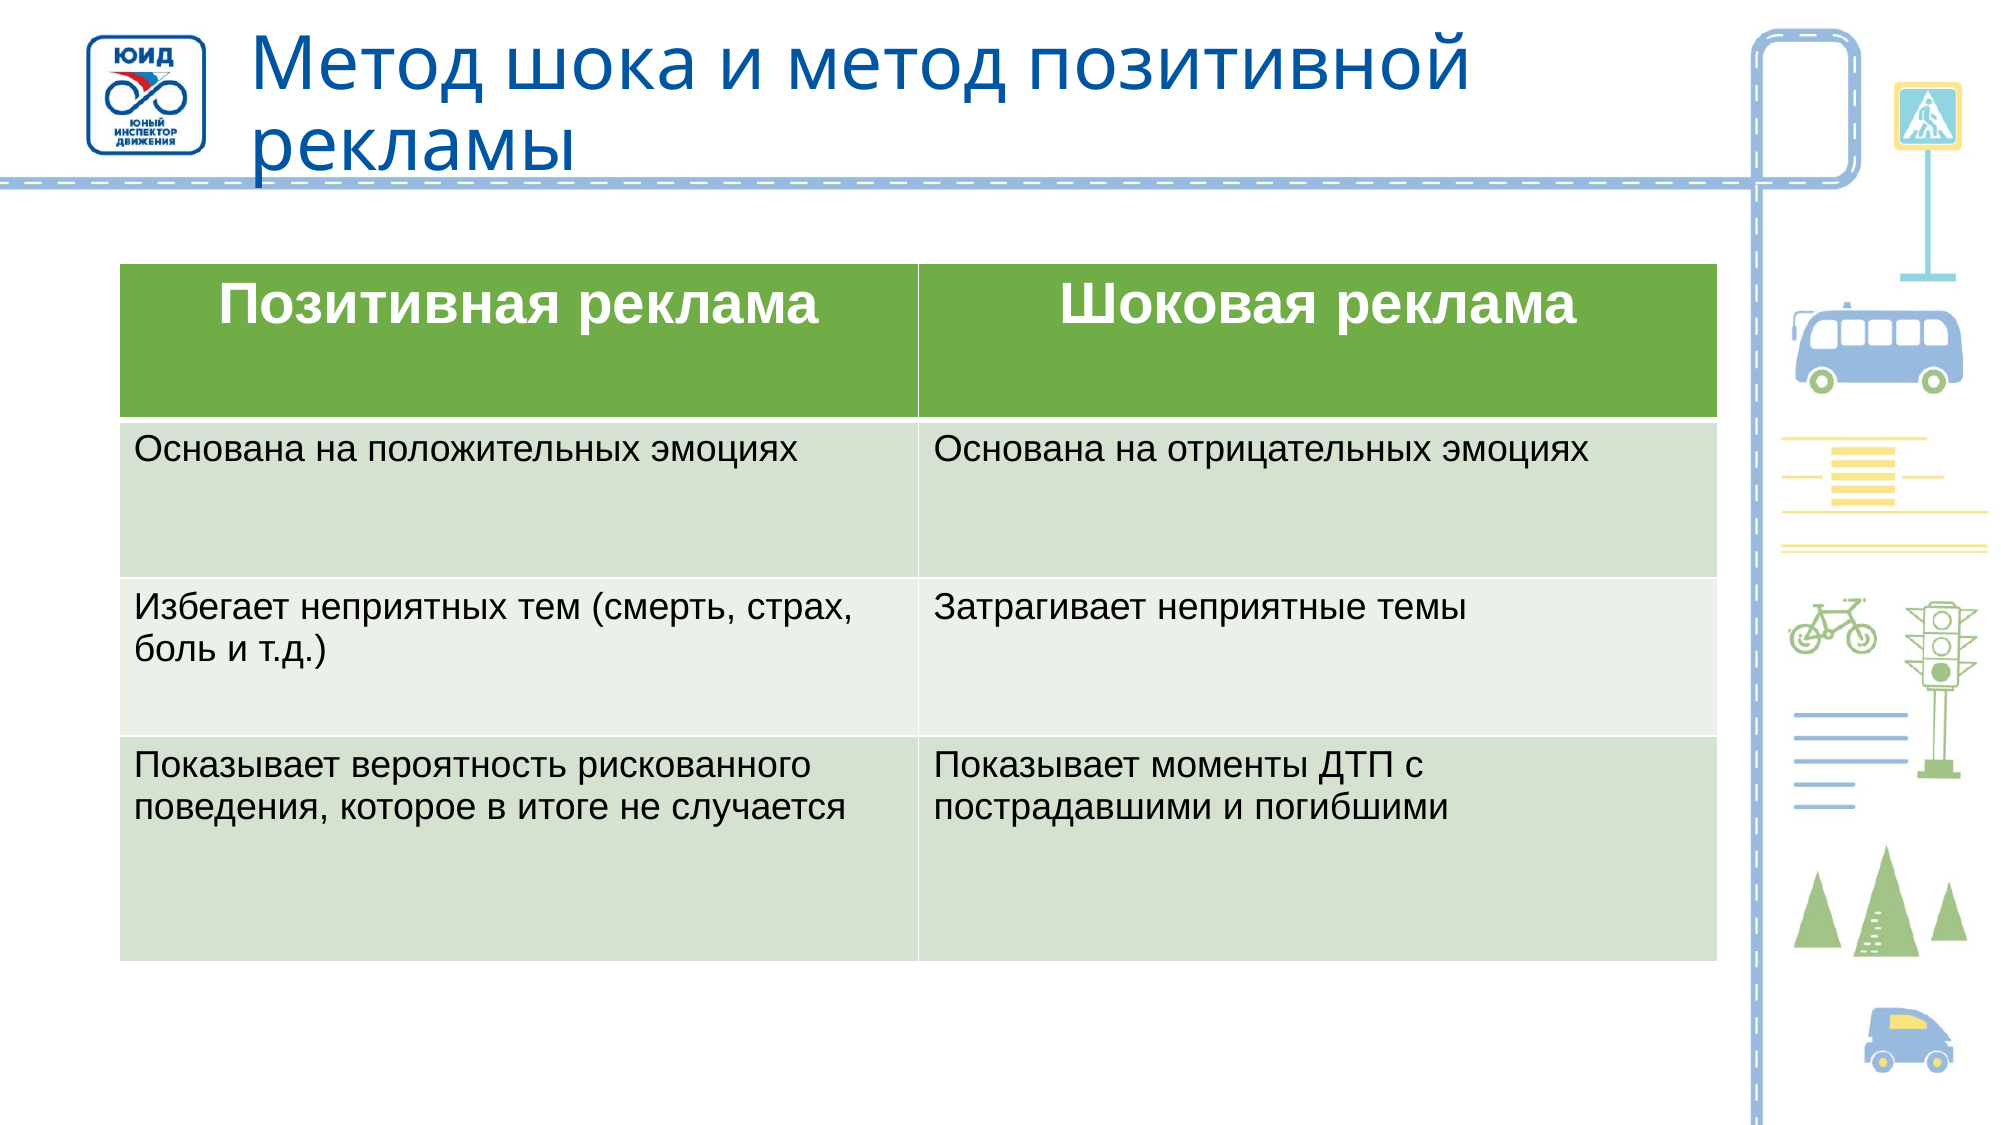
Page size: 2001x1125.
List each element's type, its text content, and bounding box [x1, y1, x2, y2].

title Метод шока и метод позитивной рекламы [249, 48, 1750, 164]
table_cell Основана на отрицательных эмоциях [919, 423, 1717, 577]
table_header Шоковая реклама [919, 264, 1717, 417]
table_cell Показывает моменты ДТП с пострадавшими и погибшими [919, 737, 1717, 961]
table_cell Показывает вероятность рискованного поведения, которое в итоге не случается [120, 737, 918, 961]
table_cell Основана на положительных эмоциях [120, 423, 918, 577]
picture [0, 0, 2000, 1125]
table_cell Затрагивает неприятные темы [919, 579, 1717, 735]
table_cell Избегает неприятных тем (смерть, страх, боль и т.д.) [120, 579, 918, 735]
table_header Позитивная реклама [120, 264, 918, 417]
